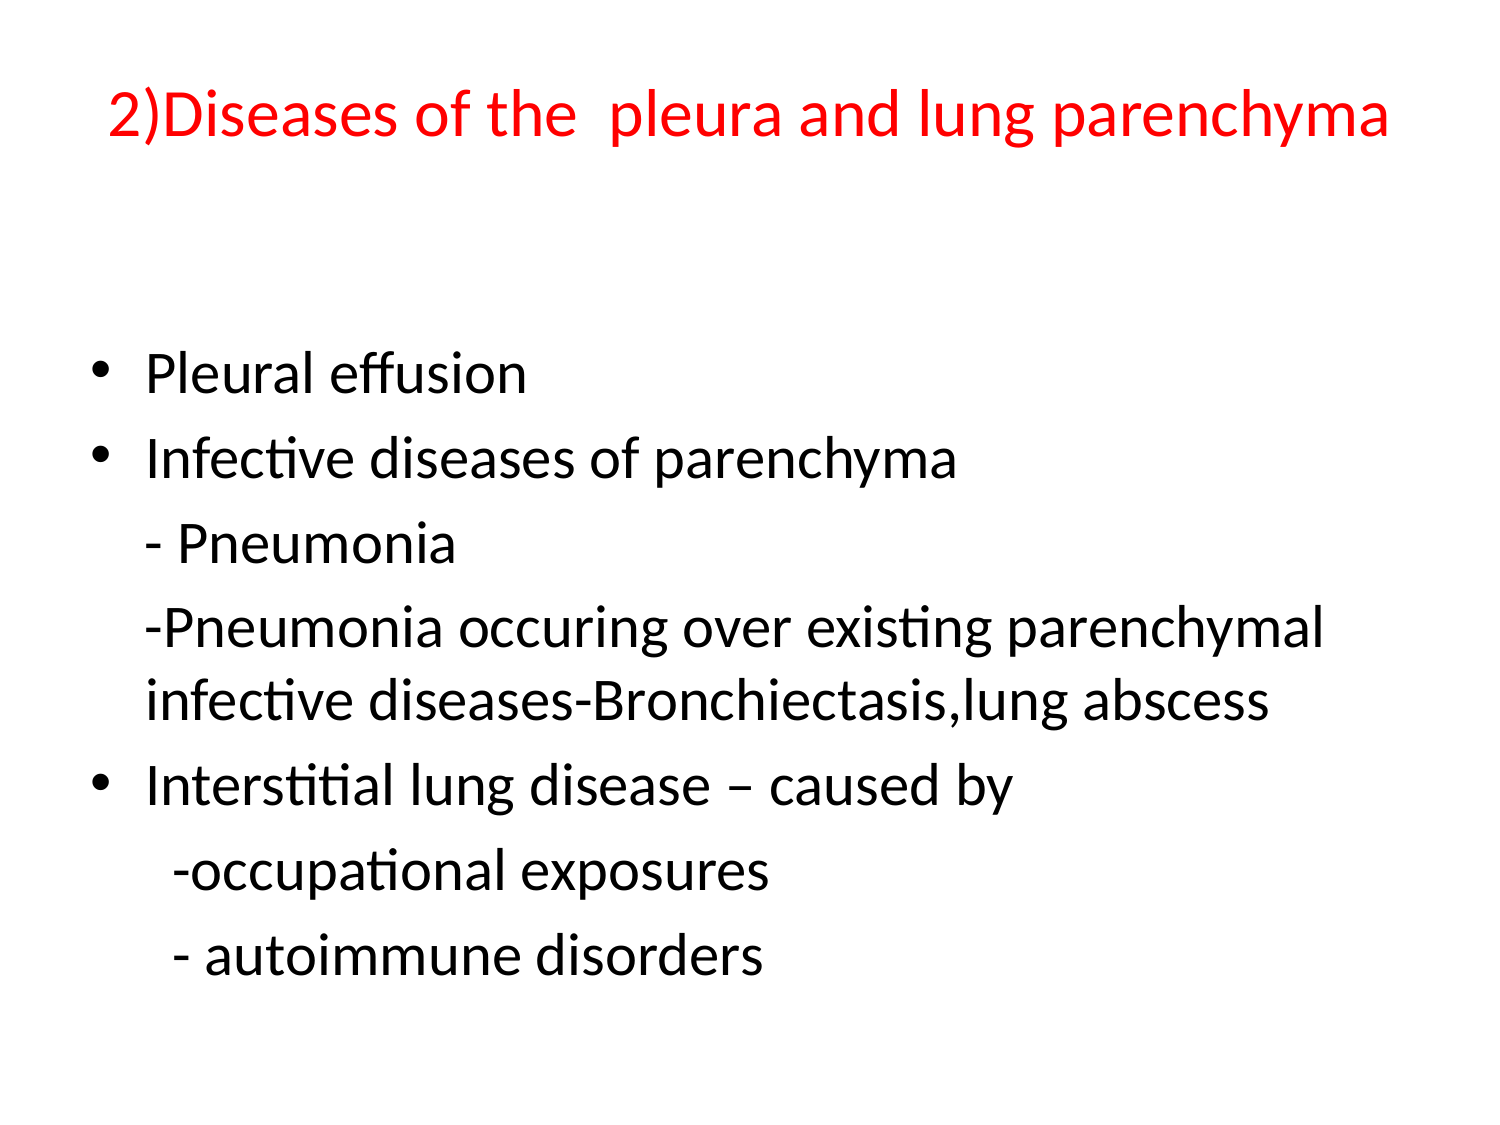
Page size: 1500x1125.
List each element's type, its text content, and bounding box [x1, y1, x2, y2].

title 2)Diseases of the pleura and lung parenchyma [75, 24, 1425, 275]
list Pleural effusion Infective diseases of parenchyma - Pneumonia -Pneumonia occuring over existing parenchymal infective diseases-Bronchiectasis,lung abscess Interstitial lung disease – caused by -occupational exposures - autoimmune disorders [75, 324, 1425, 1005]
